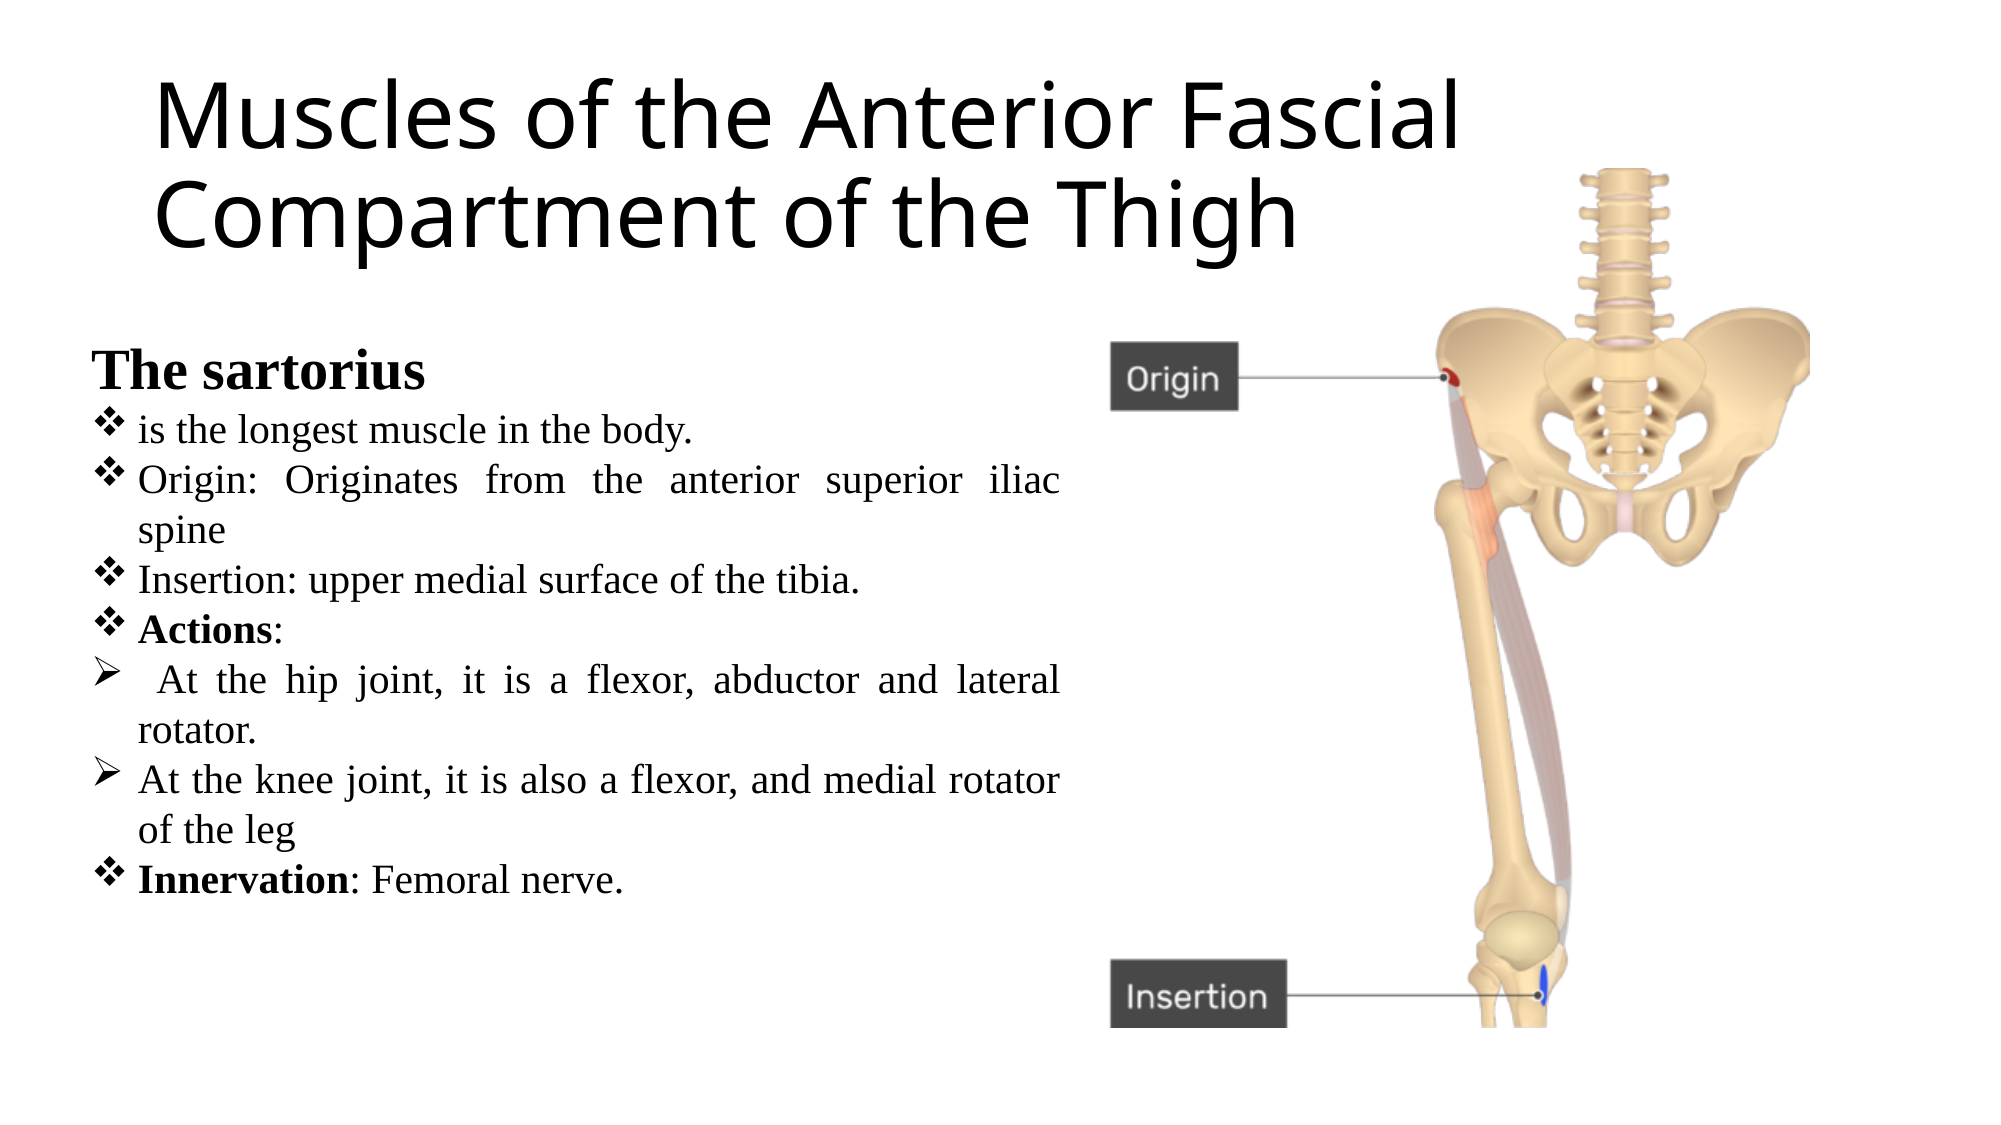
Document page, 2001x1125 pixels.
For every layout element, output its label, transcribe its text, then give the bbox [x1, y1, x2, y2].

picture [1042, 168, 1810, 1028]
text_box The sartorius is the longest muscle in the body. Origin: Originates from the anterior superior iliac spine Insertion: upper medial surface of the tibia. Actions: At the hip joint, it is a flexor, abductor and lateral rotator. At the knee joint, it is also a flexor, and medial rotator of the leg Innervation: Femoral nerve. [76, 324, 1042, 910]
title Muscles of the Anterior Fascial Compartment of the Thigh [137, 59, 1863, 278]
